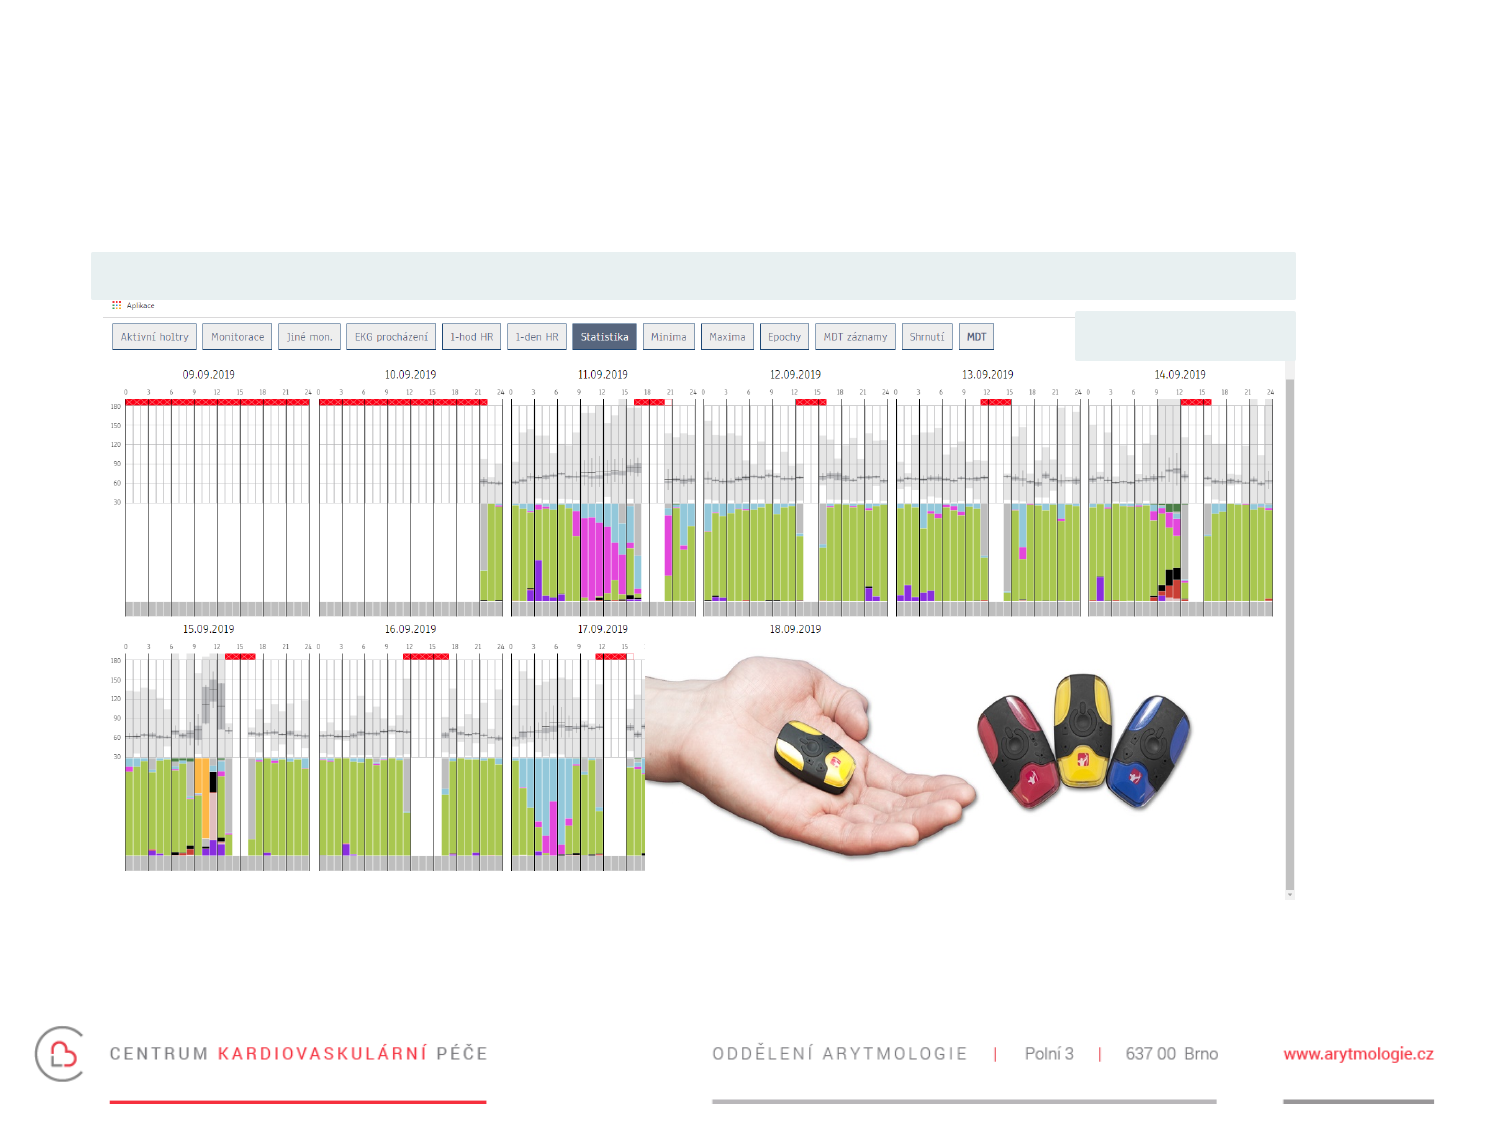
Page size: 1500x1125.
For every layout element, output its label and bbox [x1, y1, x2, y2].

text_box [91, 252, 103, 300]
picture [0, 1004, 1500, 1104]
picture [102, 253, 1295, 900]
